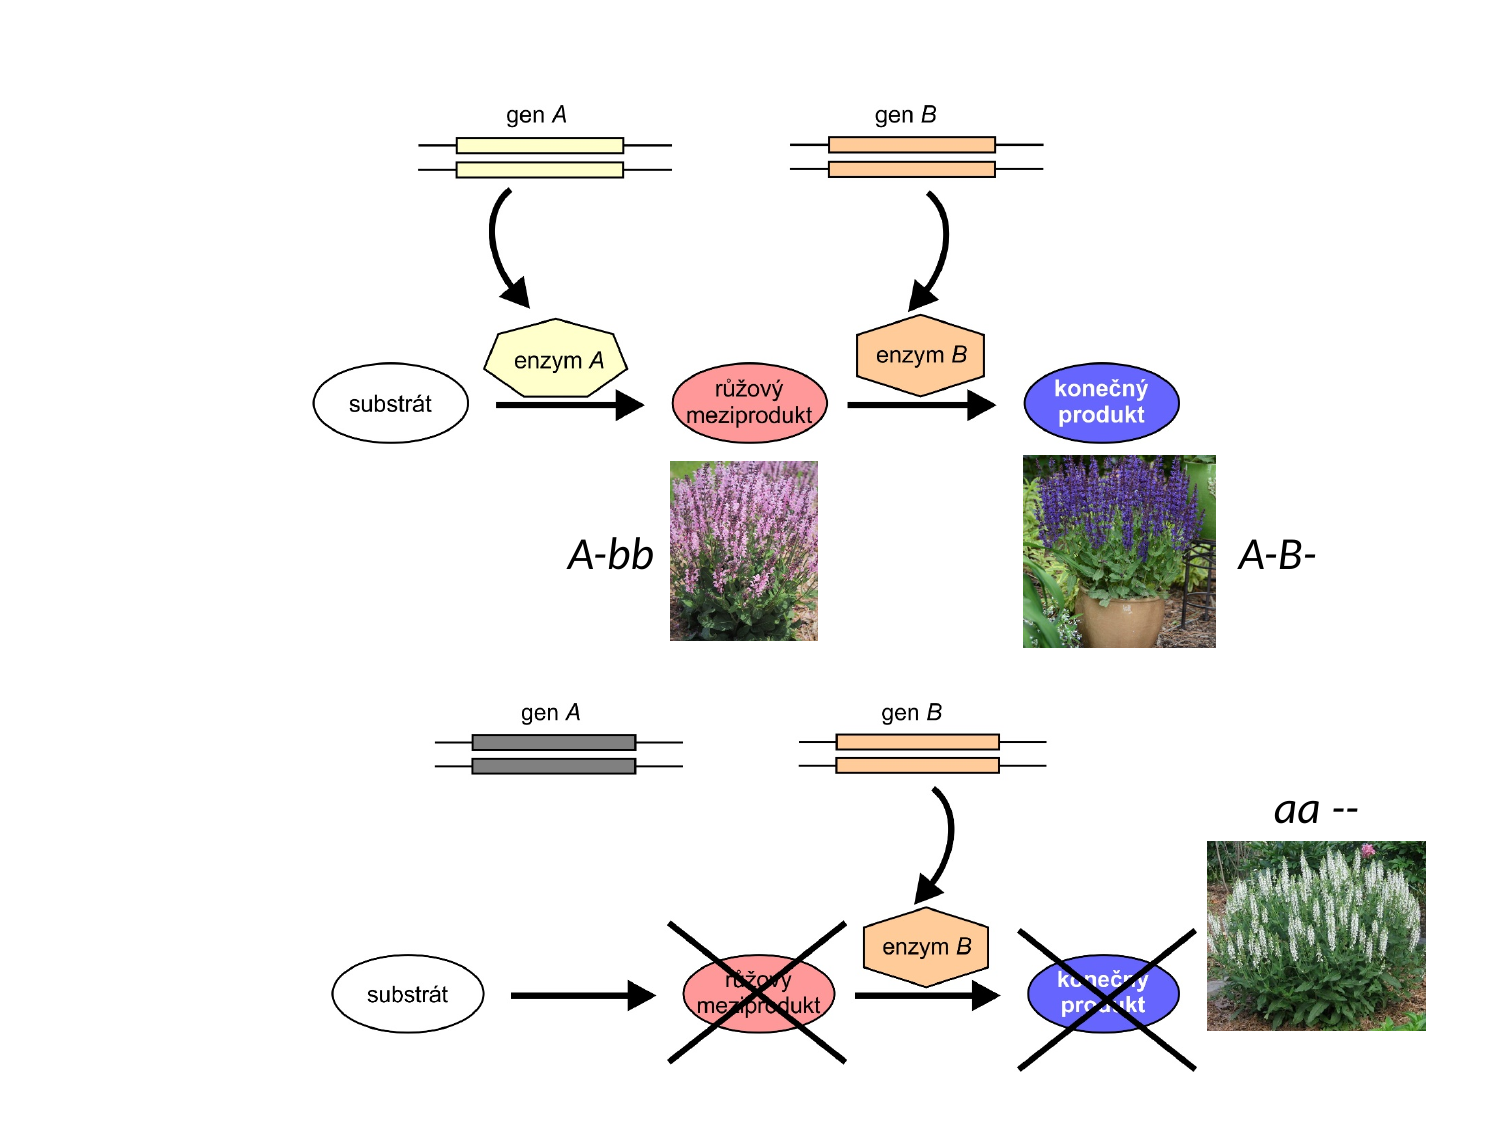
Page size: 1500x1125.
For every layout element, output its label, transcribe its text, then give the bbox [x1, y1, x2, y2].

text_box A-bb [553, 516, 670, 586]
picture [1207, 841, 1426, 1031]
picture [670, 461, 819, 642]
text_box A-B- [1223, 516, 1332, 586]
picture [1023, 455, 1216, 648]
picture [312, 105, 1180, 444]
picture [331, 703, 1197, 1072]
text_box aa -- [1259, 770, 1375, 841]
